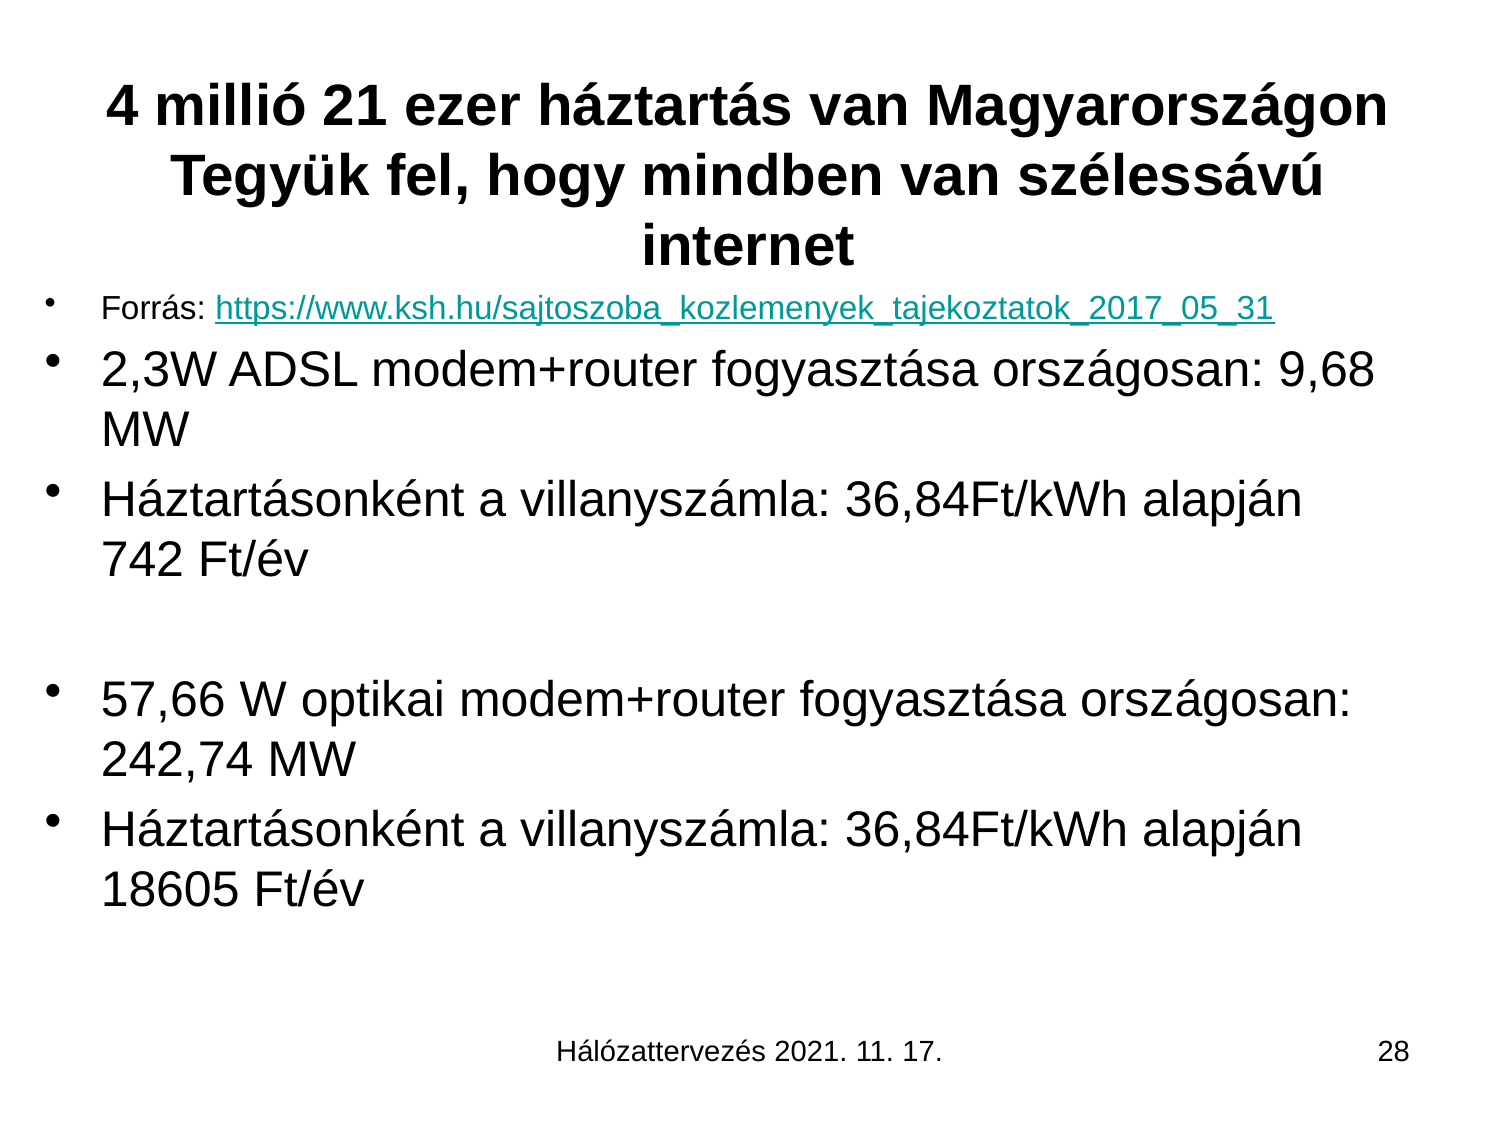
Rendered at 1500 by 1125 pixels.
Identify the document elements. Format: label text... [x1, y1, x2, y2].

title 4 millió 21 ezer háztartás van Magyarországon Tegyük fel, hogy mindben van szélessávú internet [73, 78, 1424, 266]
list Forrás: https://www.ksh.hu/sajtoszoba_kozlemenyek_tajekoztatok_2017_05_31 2,3W ADSL modem+router fogyasztása országosan: 9,68 MW Háztartásonként a villanyszámla: 36,84Ft/kWh alapján 742 Ft/év 57,66 W optikai modem+router fogyasztása országosan: 242,74 MW Háztartásonként a villanyszámla: 36,84Ft/kWh alapján 18605 Ft/év [29, 278, 1397, 1059]
slide_number 28 [1074, 1024, 1426, 1103]
footer Hálózattervezés 2021. 11. 17. [512, 1024, 988, 1103]
